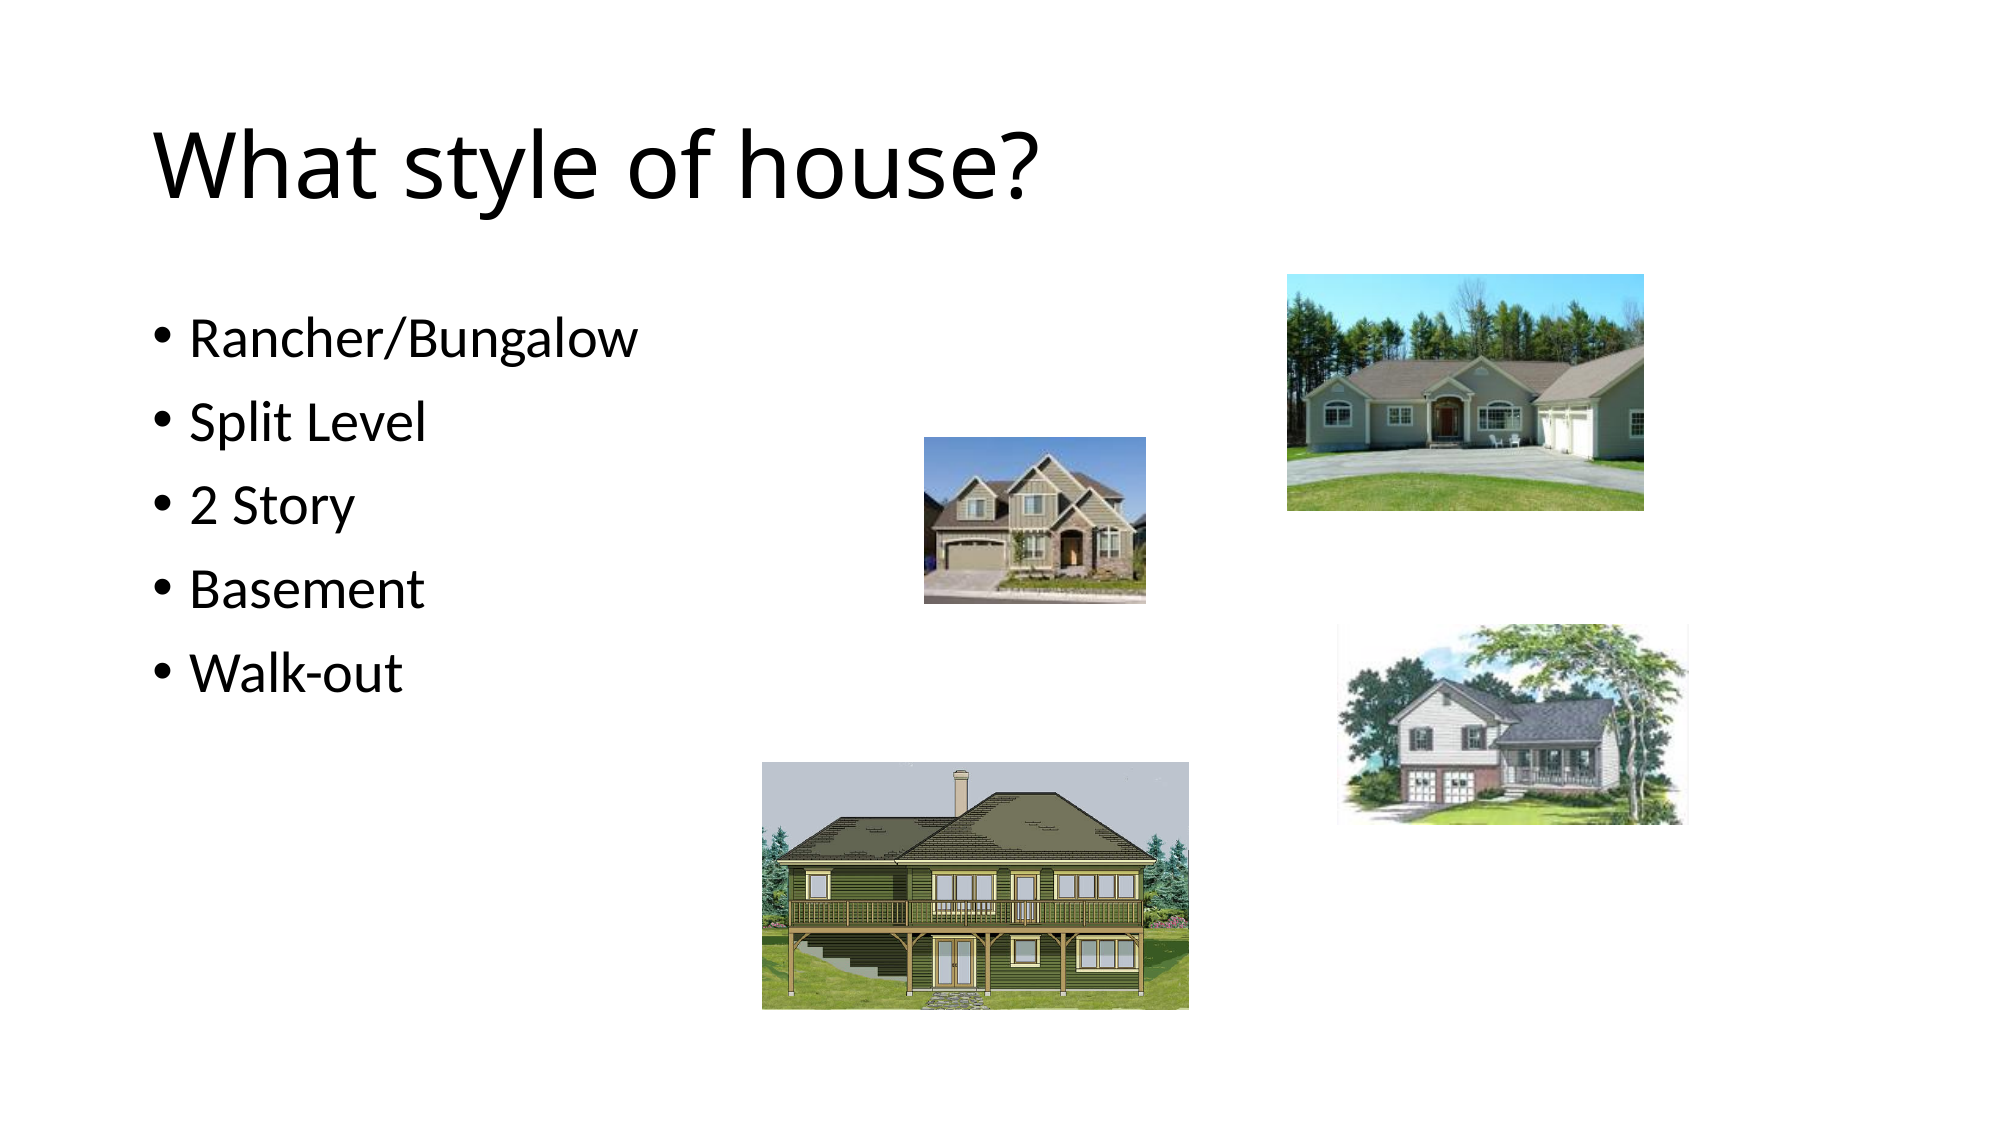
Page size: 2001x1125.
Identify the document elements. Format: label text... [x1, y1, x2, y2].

picture [924, 437, 1146, 604]
list Rancher/Bungalow Split Level 2 Story Basement Walk-out [137, 299, 1863, 1014]
picture [762, 762, 1189, 1010]
title What style of house? [137, 59, 1863, 278]
picture [1287, 274, 1644, 511]
picture [1337, 624, 1690, 825]
